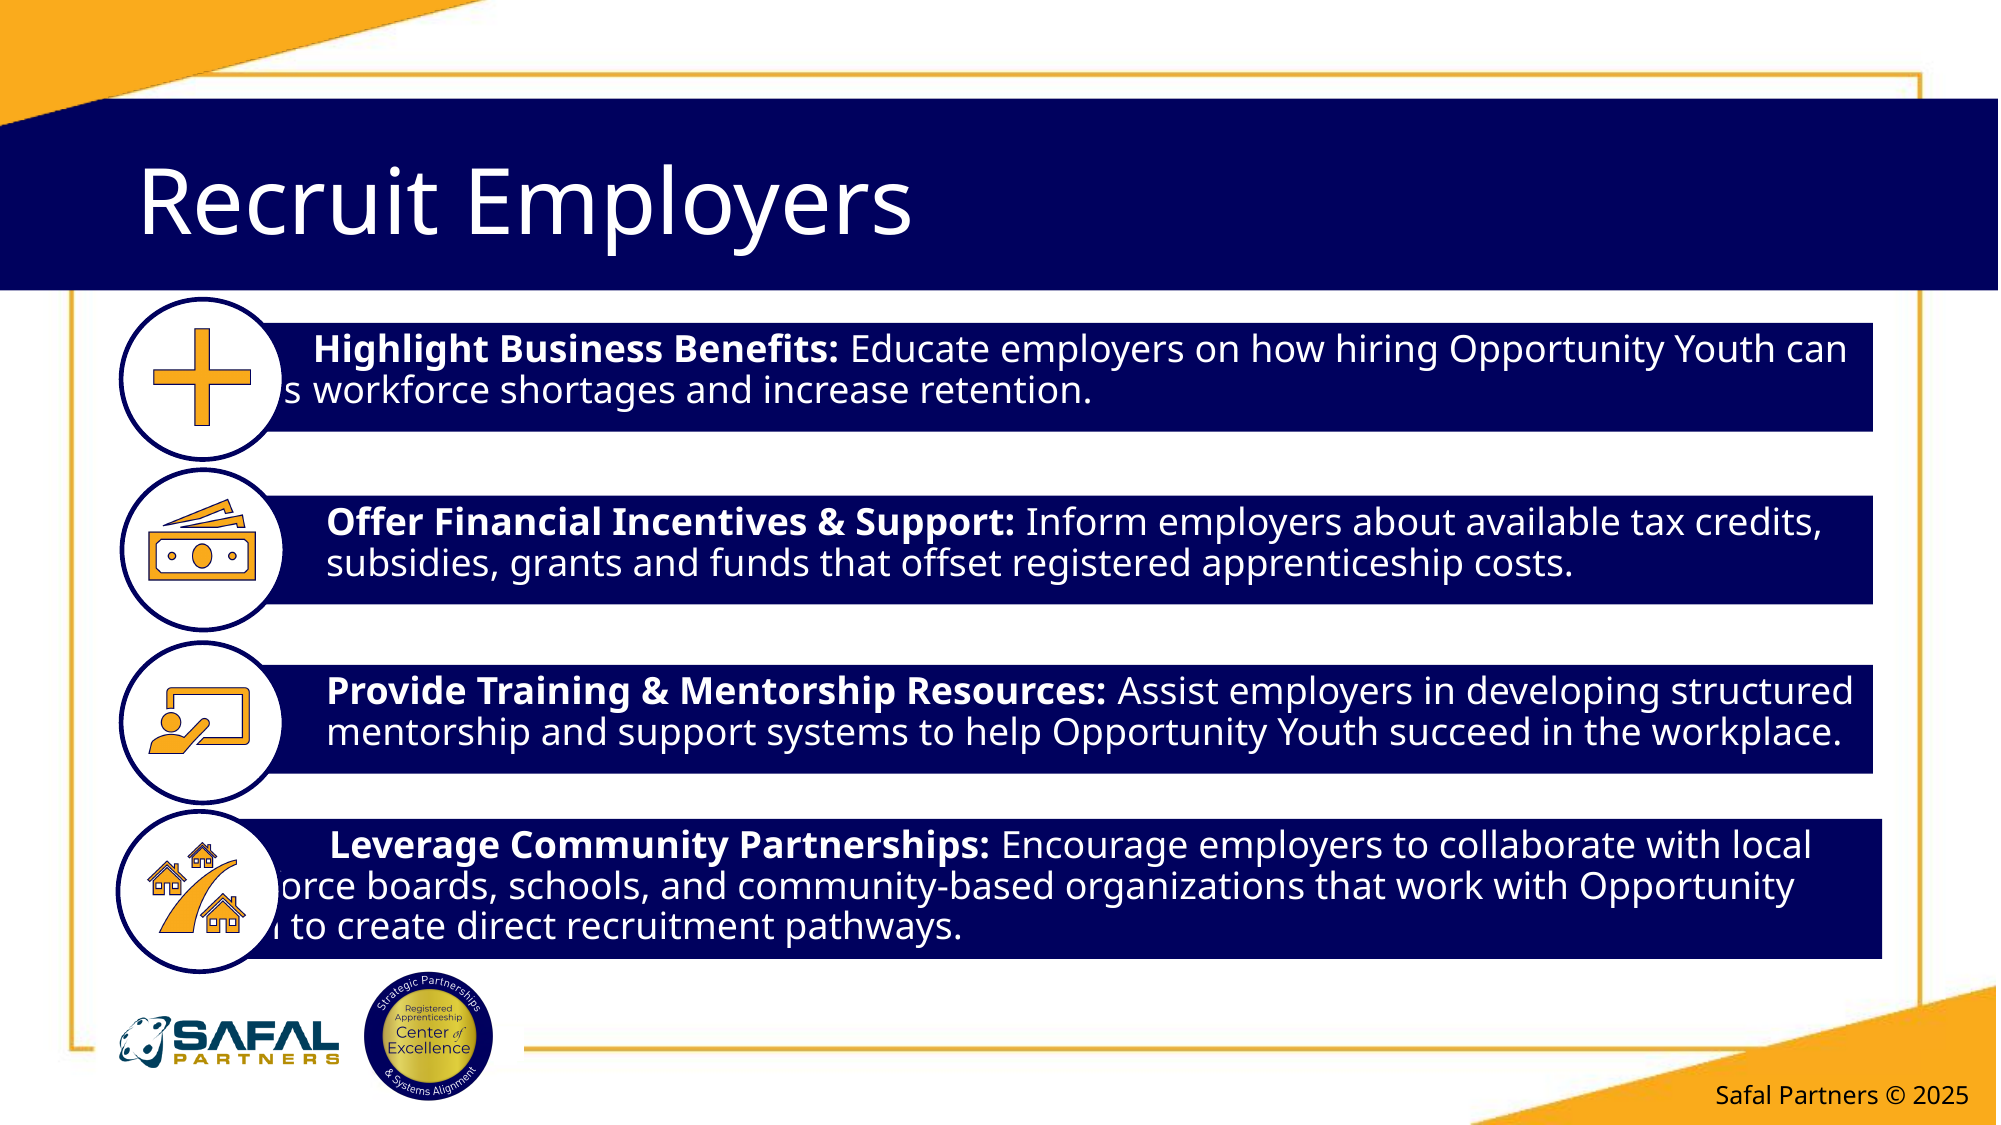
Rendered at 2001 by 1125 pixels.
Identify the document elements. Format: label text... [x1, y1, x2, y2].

text_box [147, 298, 258, 319]
text_box [120, 641, 286, 805]
list Offer Financial Incentives & Support: Inform employers about available tax credits, wage subsidies, grants and funds that offset registered apprenticeship costs. [265, 495, 1873, 605]
text_box [155, 468, 252, 484]
text_box Safal Partners © 2025 [1439, 1065, 1985, 1125]
text_box [116, 810, 282, 973]
list Provide Training & Mentorship Resources: Assist employers in developing structured mentorship and support systems to help Opportunity Youth succeed in the workplace. [261, 664, 1873, 774]
picture [0, 0, 1997, 1125]
list Leverage Community Partnerships: Encourage employers to collaborate with local workforce boards, schools, and community-based organizations that work with Opportunity Youth to create direct recruitment pathways. [237, 818, 1883, 959]
title Recruit Employers [121, 139, 1847, 270]
text_box [120, 490, 286, 632]
text_box [120, 321, 286, 461]
list Highlight Business Benefits: Educate employers on how hiring Opportunity Youth can address workforce shortages and increase retention. [262, 322, 1873, 432]
